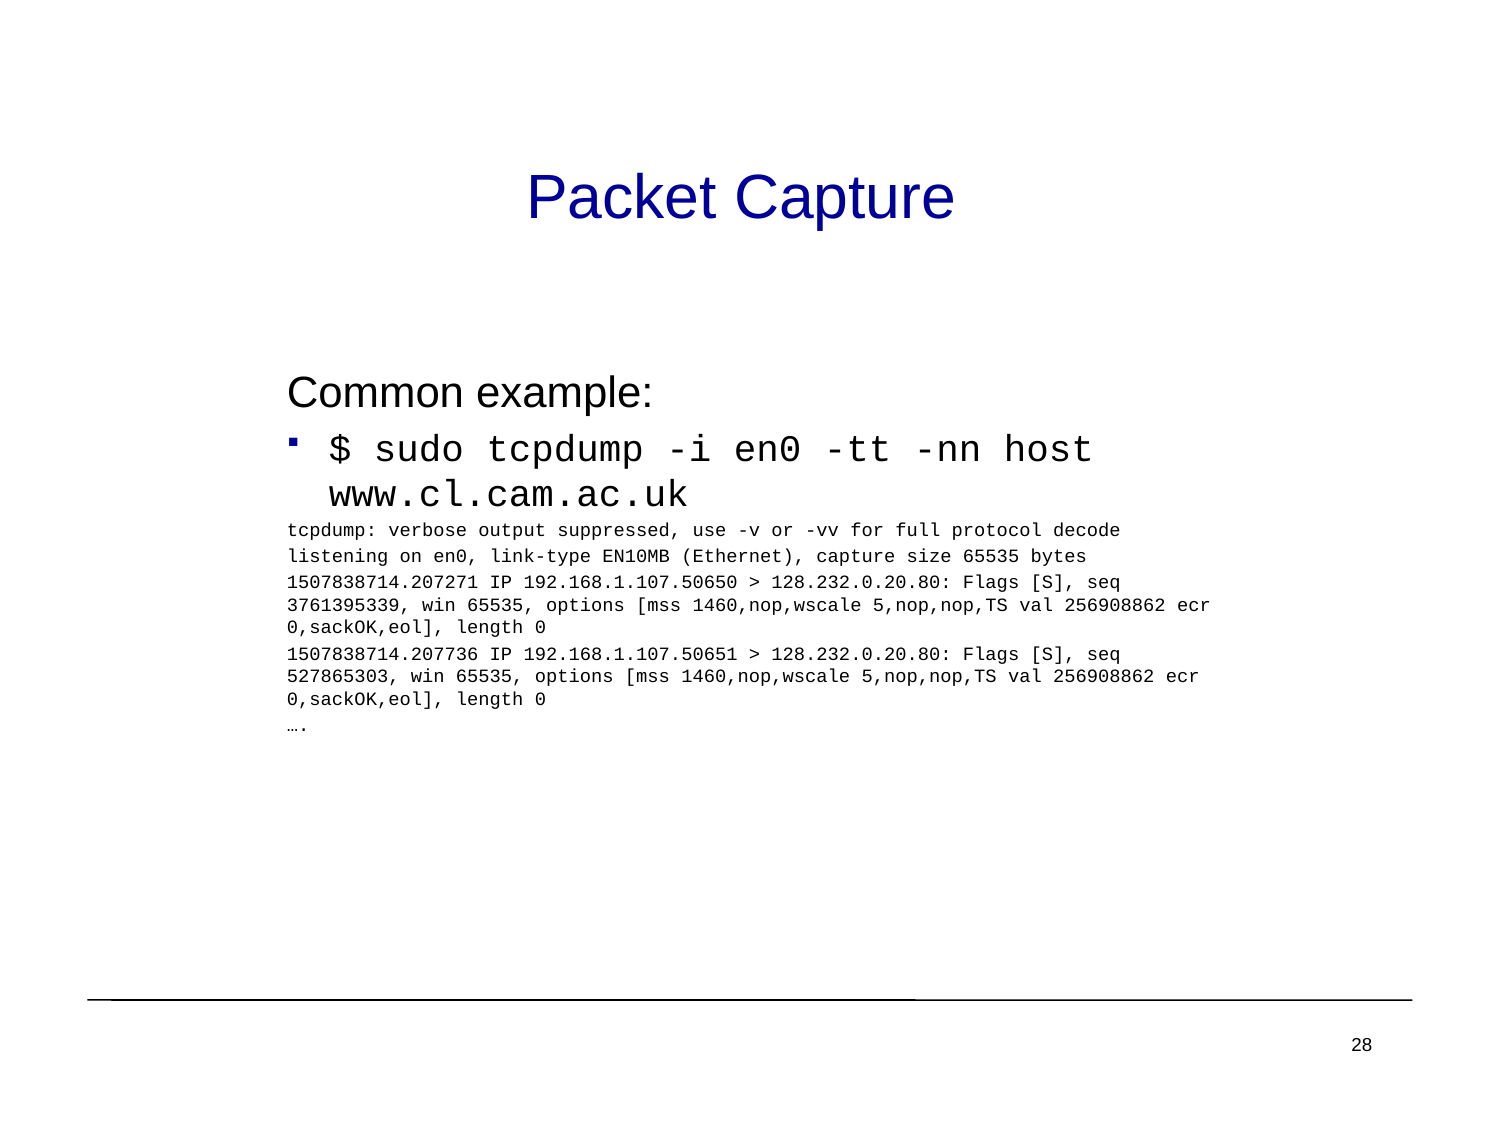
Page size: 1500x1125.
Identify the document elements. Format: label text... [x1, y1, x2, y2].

slide_number 28 [1074, 1024, 1388, 1101]
title Packet Capture [112, 99, 1388, 288]
list Common example: $ sudo tcpdump -i en0 -tt -nn host www.cl.cam.ac.uk tcpdump: verbose output suppressed, use -v or -vv for full protocol decode listening on en0, link-type EN10MB (Ethernet), capture size 65535 bytes 1507838714.207271 IP 192.168.1.107.50650 > 128.232.0.20.80: Flags [S], seq 3761395339, win 65535, options [mss 1460,nop,wscale 5,nop,nop,TS val 256908862 ecr 0,sackOK,eol], length 0 1507838714.207736 IP 192.168.1.107.50651 > 128.232.0.20.80: Flags [S], seq 527865303, win 65535, options [mss 1460,nop,wscale 5,nop,nop,TS val 256908862 ecr 0,sackOK,eol], length 0 …. [271, 356, 1229, 863]
